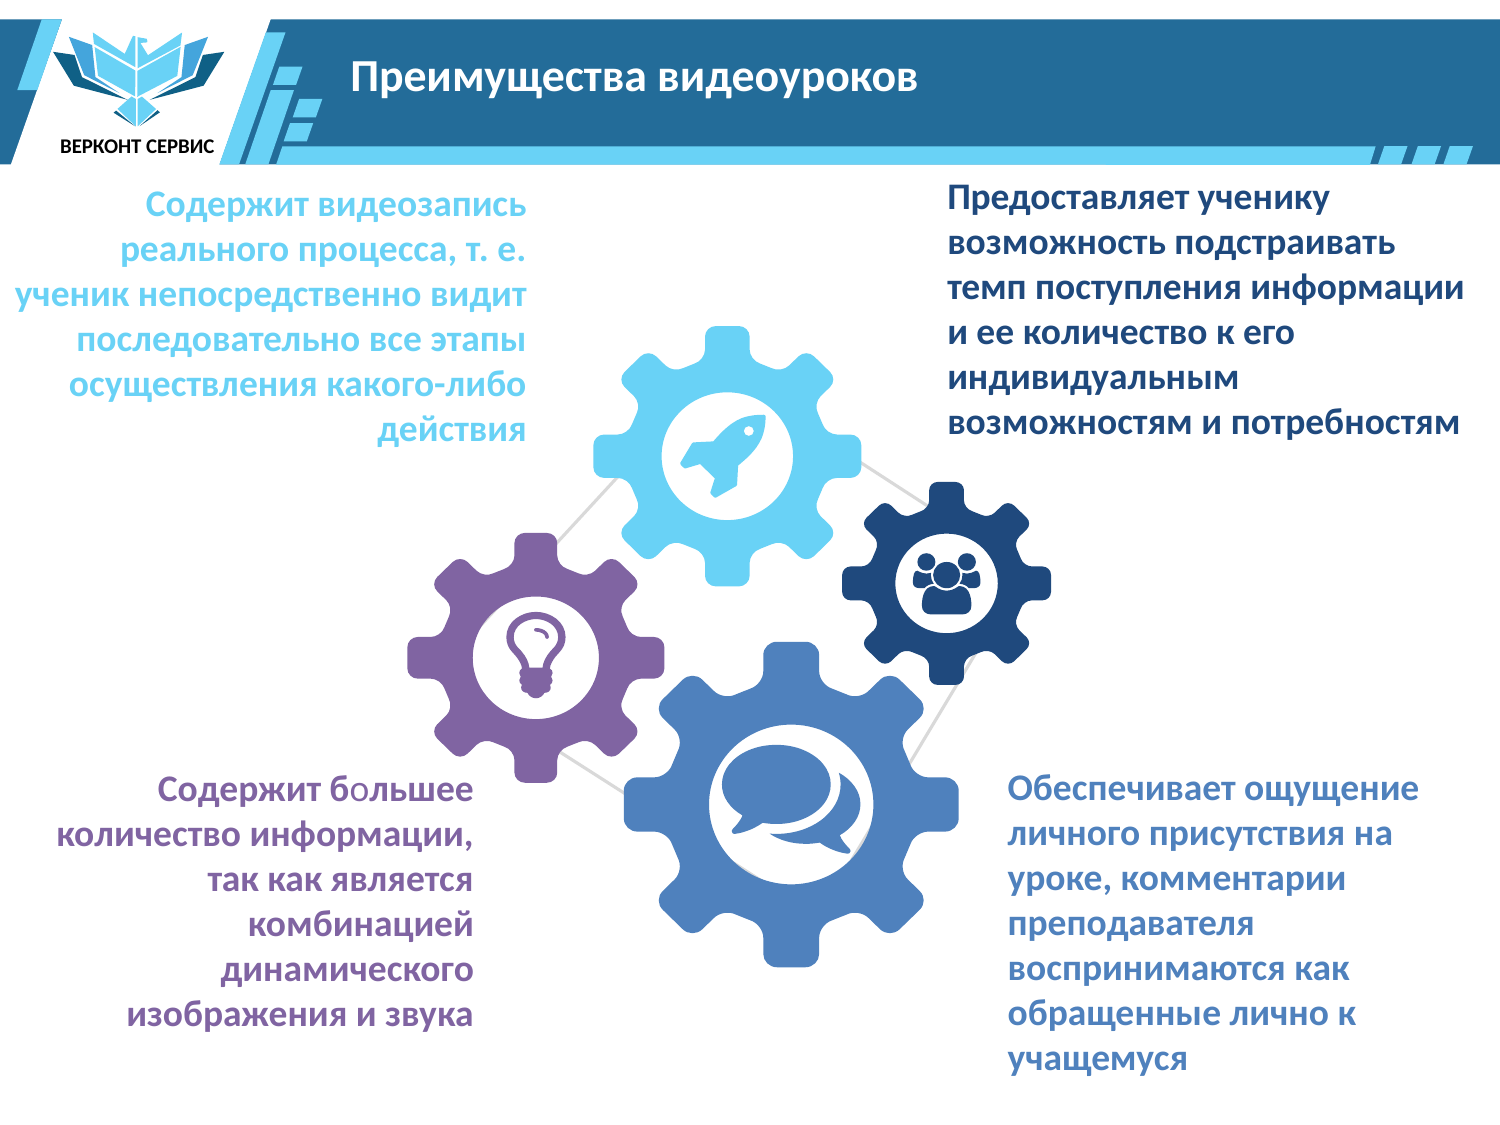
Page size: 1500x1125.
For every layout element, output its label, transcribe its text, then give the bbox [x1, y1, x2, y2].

text_box [504, 609, 568, 701]
text_box [719, 742, 833, 837]
text_box [842, 481, 1052, 685]
text_box [678, 412, 768, 500]
text_box Предоставляет ученику возможность подстраивать темп поступления информации и ее количество к его индивидуальным возможностям и потребностям [932, 205, 1492, 450]
text_box [910, 551, 983, 617]
text_box [623, 641, 959, 968]
text_box Обеспечивает ощущение личного присутствия на уроке, комментарии преподавателя воспринимаются как обращенные лично к учащемуся [992, 755, 1474, 1085]
text_box [593, 326, 862, 587]
text_box [407, 532, 665, 783]
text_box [0, 0, 1500, 196]
text_box Содержит большее количество информации, так как является комбинацией динамического изображения и звука [31, 756, 489, 1042]
text_box [767, 770, 863, 856]
text_box Содержит видеозапись реального процесса, т. е. ученик непосредственно видит последовательно все этапы осуществления какого-либо действия [0, 204, 542, 457]
